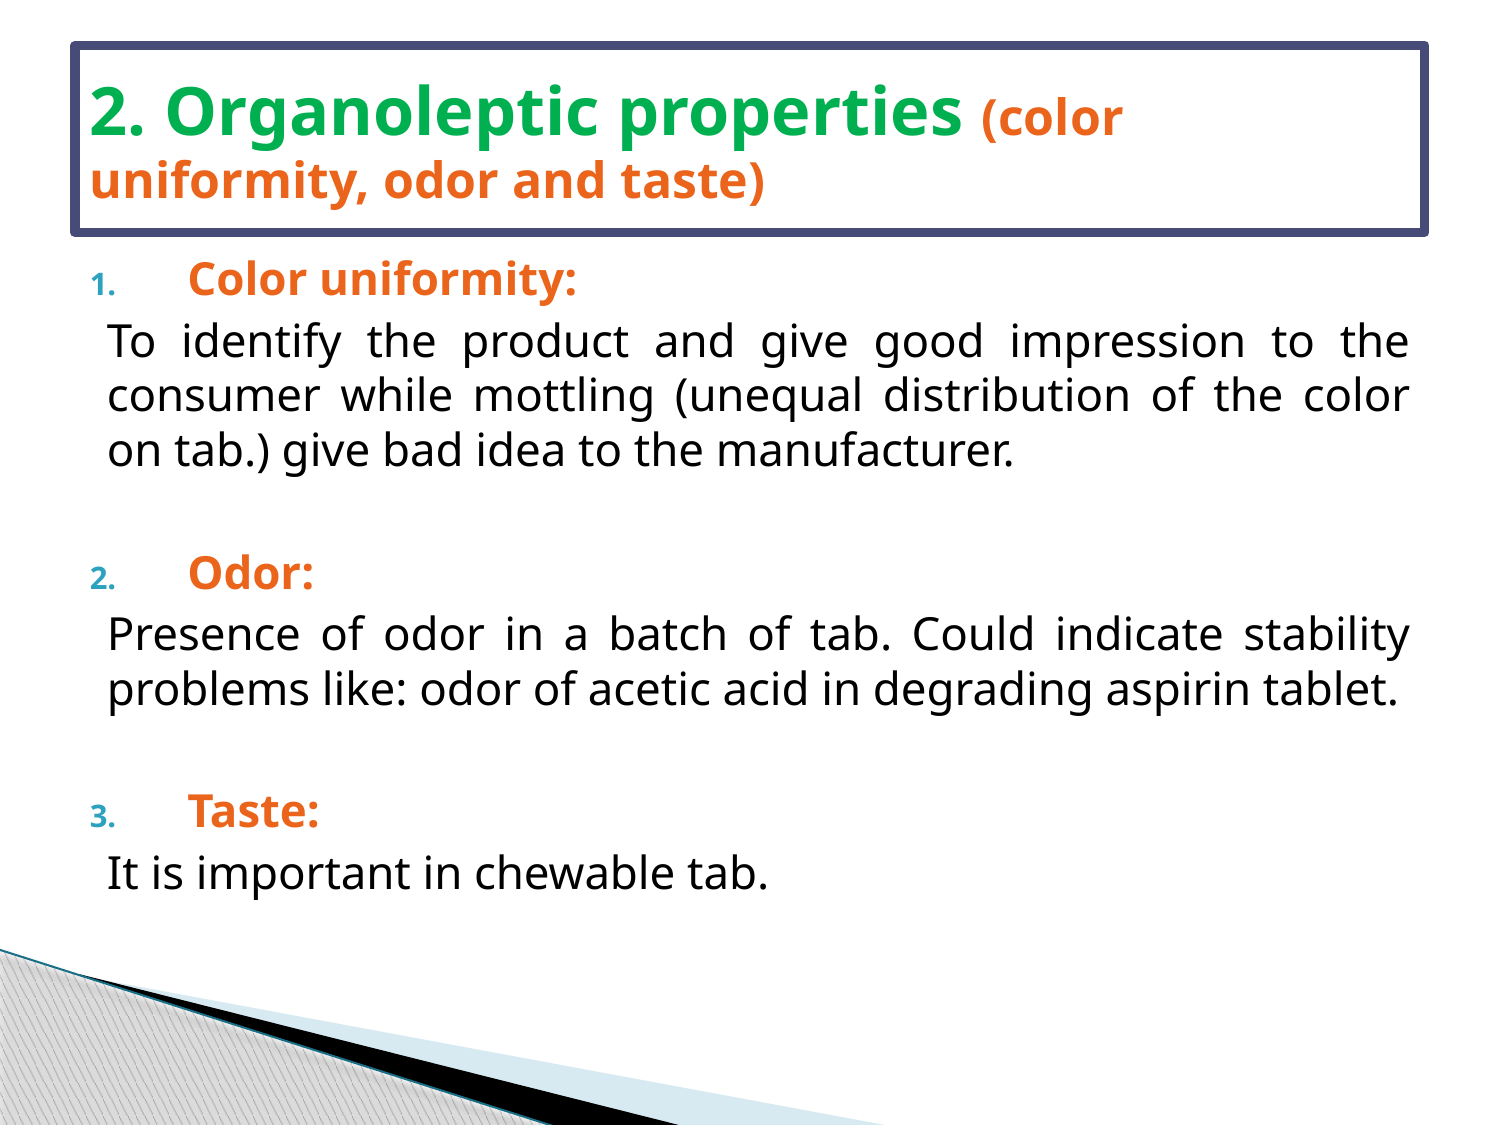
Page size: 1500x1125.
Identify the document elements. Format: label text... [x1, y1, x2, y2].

list Color uniformity: To identify the product and give good impression to the consumer while mottling (unequal distribution of the color on tab.) give bad idea to the manufacturer. Odor: Presence of odor in a batch of tab. Could indicate stability problems like: odor of acetic acid in degrading aspirin tablet. Taste: It is important in chewable tab. [70, 238, 1429, 967]
title 2. Organoleptic properties (color uniformity, odor and taste) [70, 41, 1429, 237]
